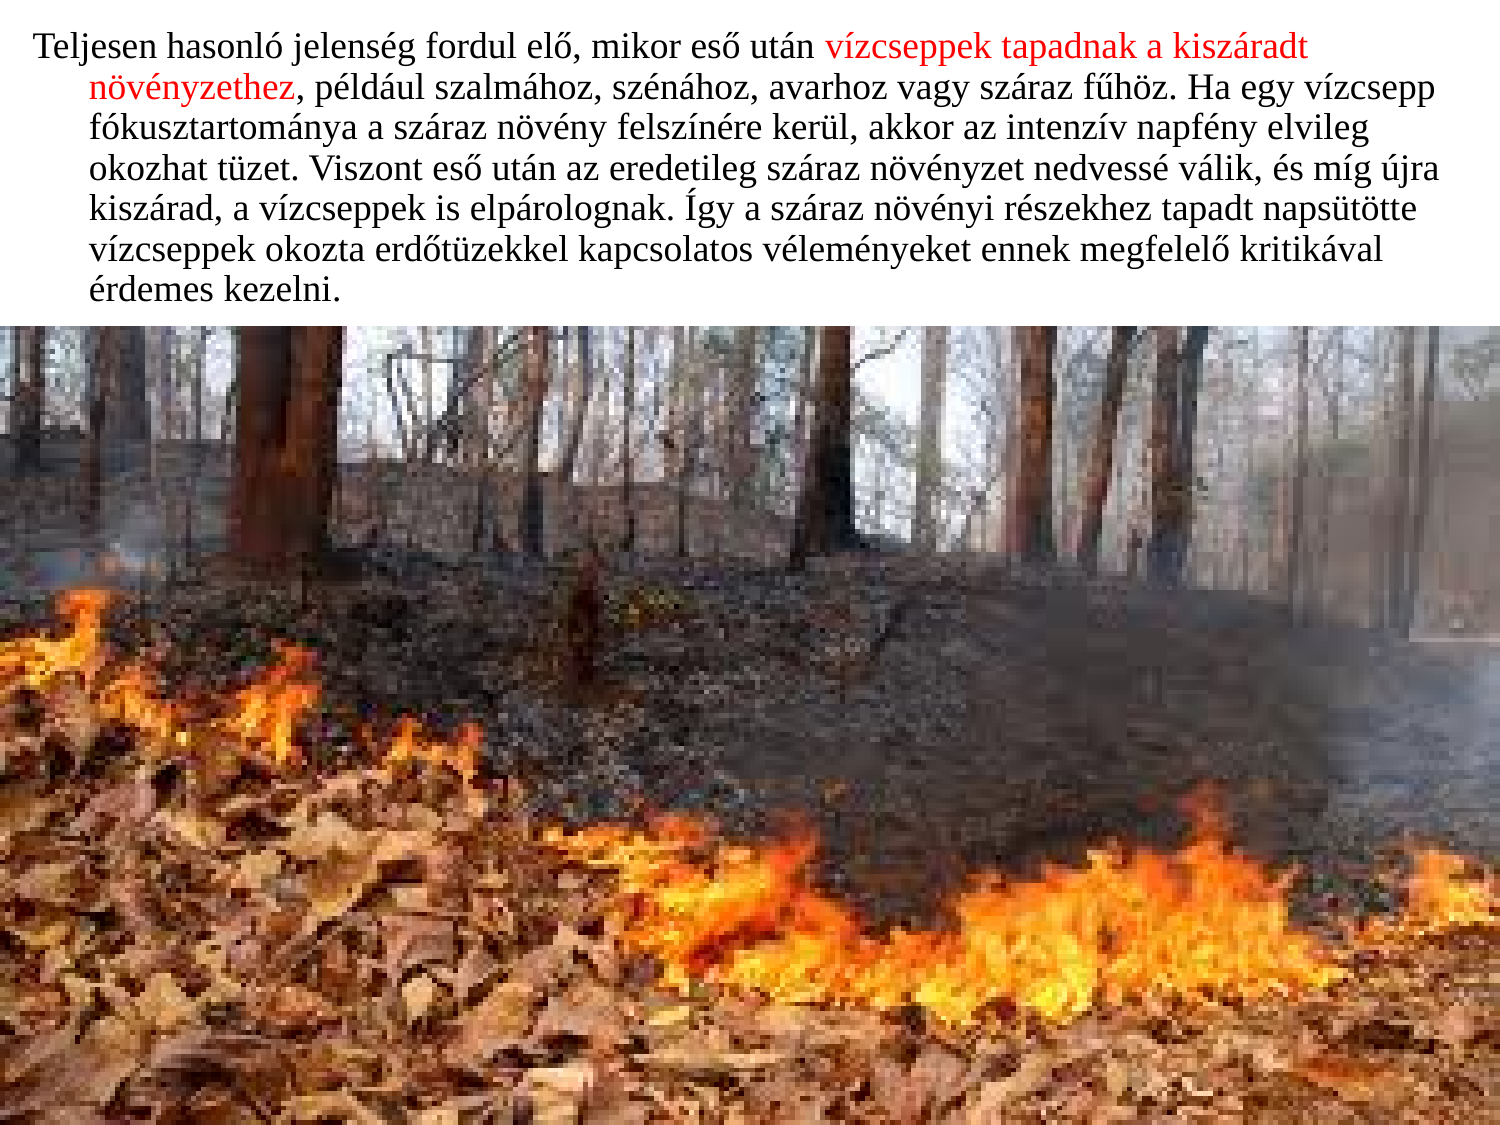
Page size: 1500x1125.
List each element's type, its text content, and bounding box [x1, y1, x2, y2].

list Teljesen hasonló jelenség fordul elő, mikor eső után vízcseppek tapadnak a kiszáradt növényzethez, például szalmához, szénához, avarhoz vagy száraz fűhöz. Ha egy vízcsepp fókusztartománya a száraz növény felszínére kerül, akkor az intenzív napfény elvileg okozhat tüzet. Viszont eső után az eredetileg száraz növényzet nedvessé válik, és míg újra kiszárad, a vízcseppek is elpárolognak. Így a száraz növényi részekhez tapadt napsütötte vízcseppek okozta erdőtüzekkel kapcsolatos véleményeket ennek megfelelő kritikával érdemes kezelni. [17, 18, 1483, 324]
picture [0, 326, 1500, 1125]
